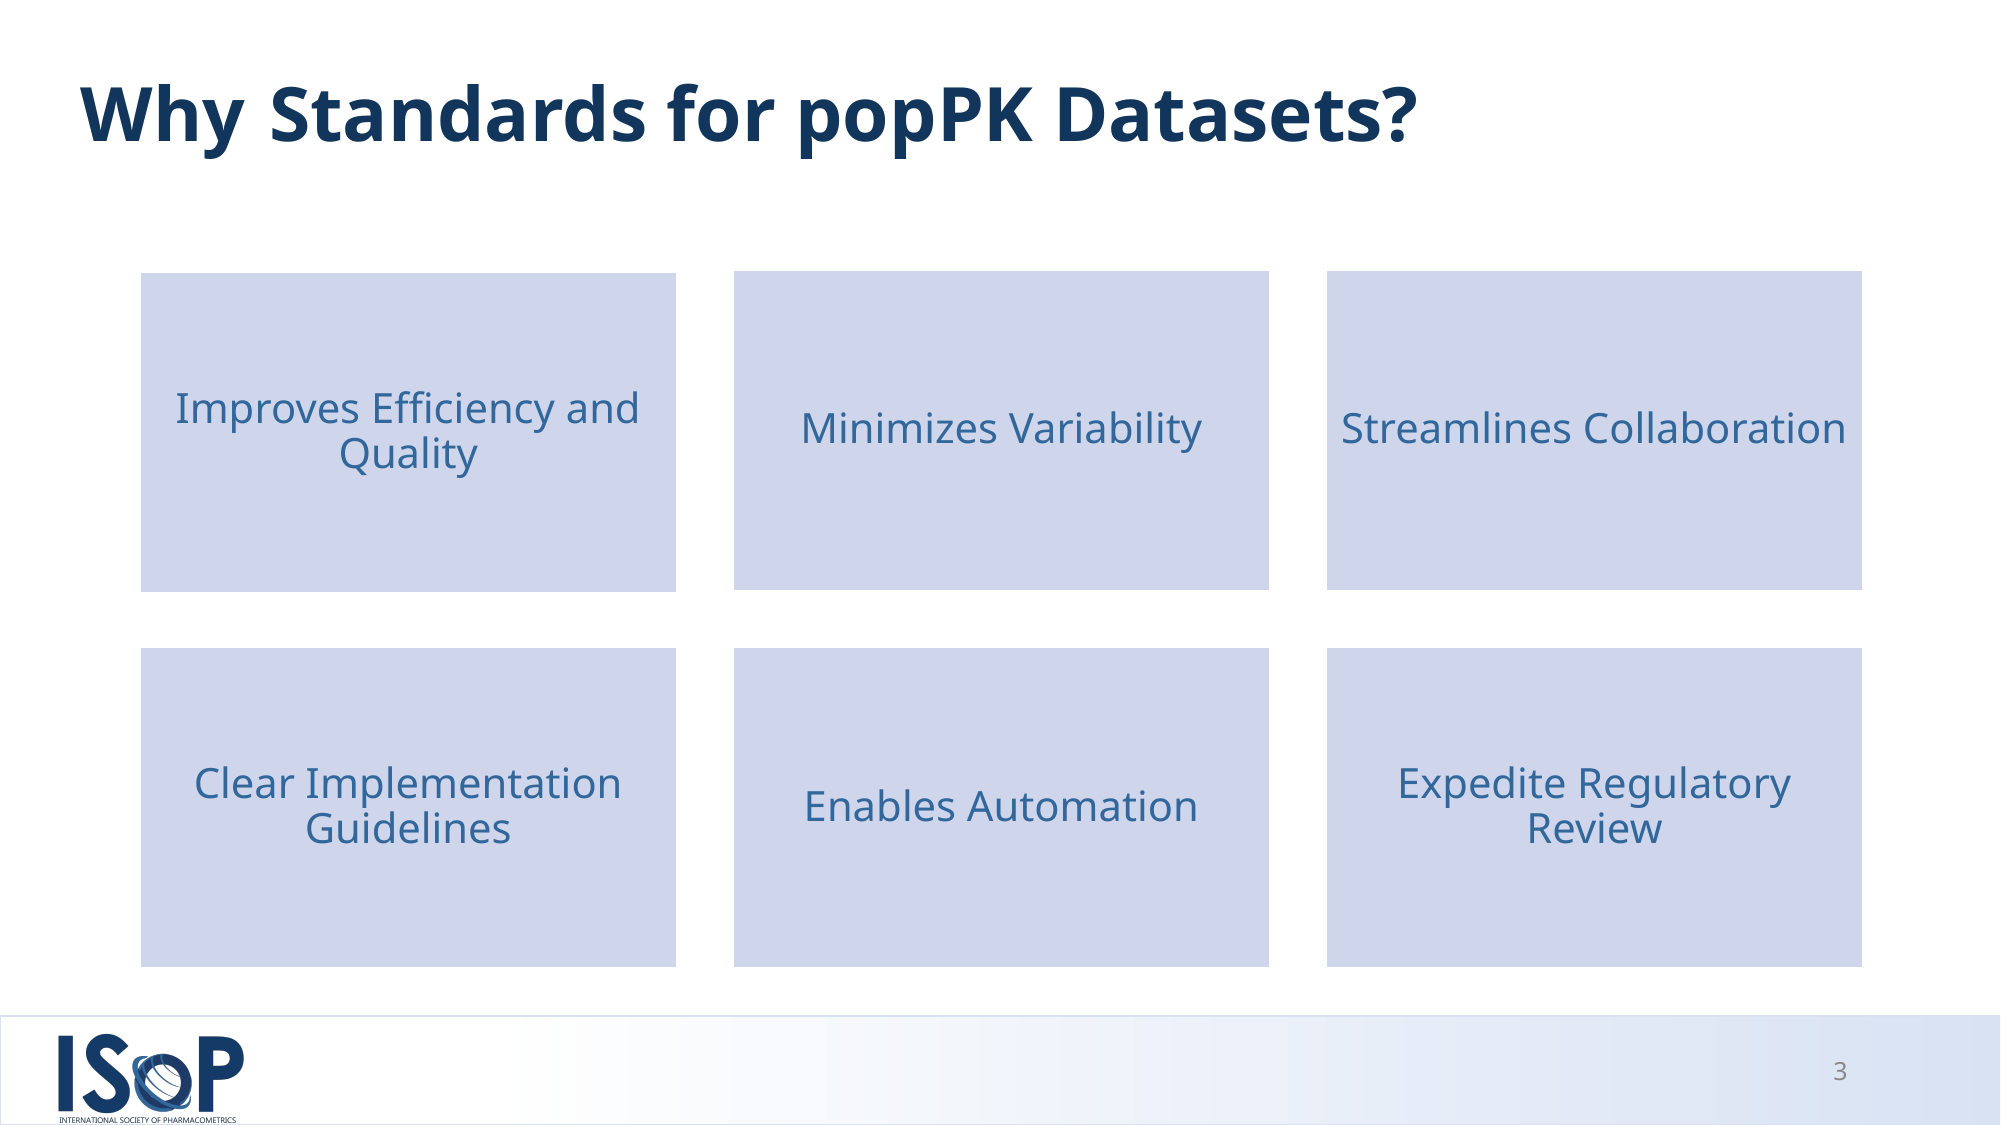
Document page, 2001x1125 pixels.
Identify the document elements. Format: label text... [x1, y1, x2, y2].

slide_number 3 [1625, 1042, 1863, 1103]
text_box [138, 261, 1864, 977]
picture [51, 1021, 249, 1125]
title Why Standards for popPK Datasets? [65, 54, 1791, 196]
